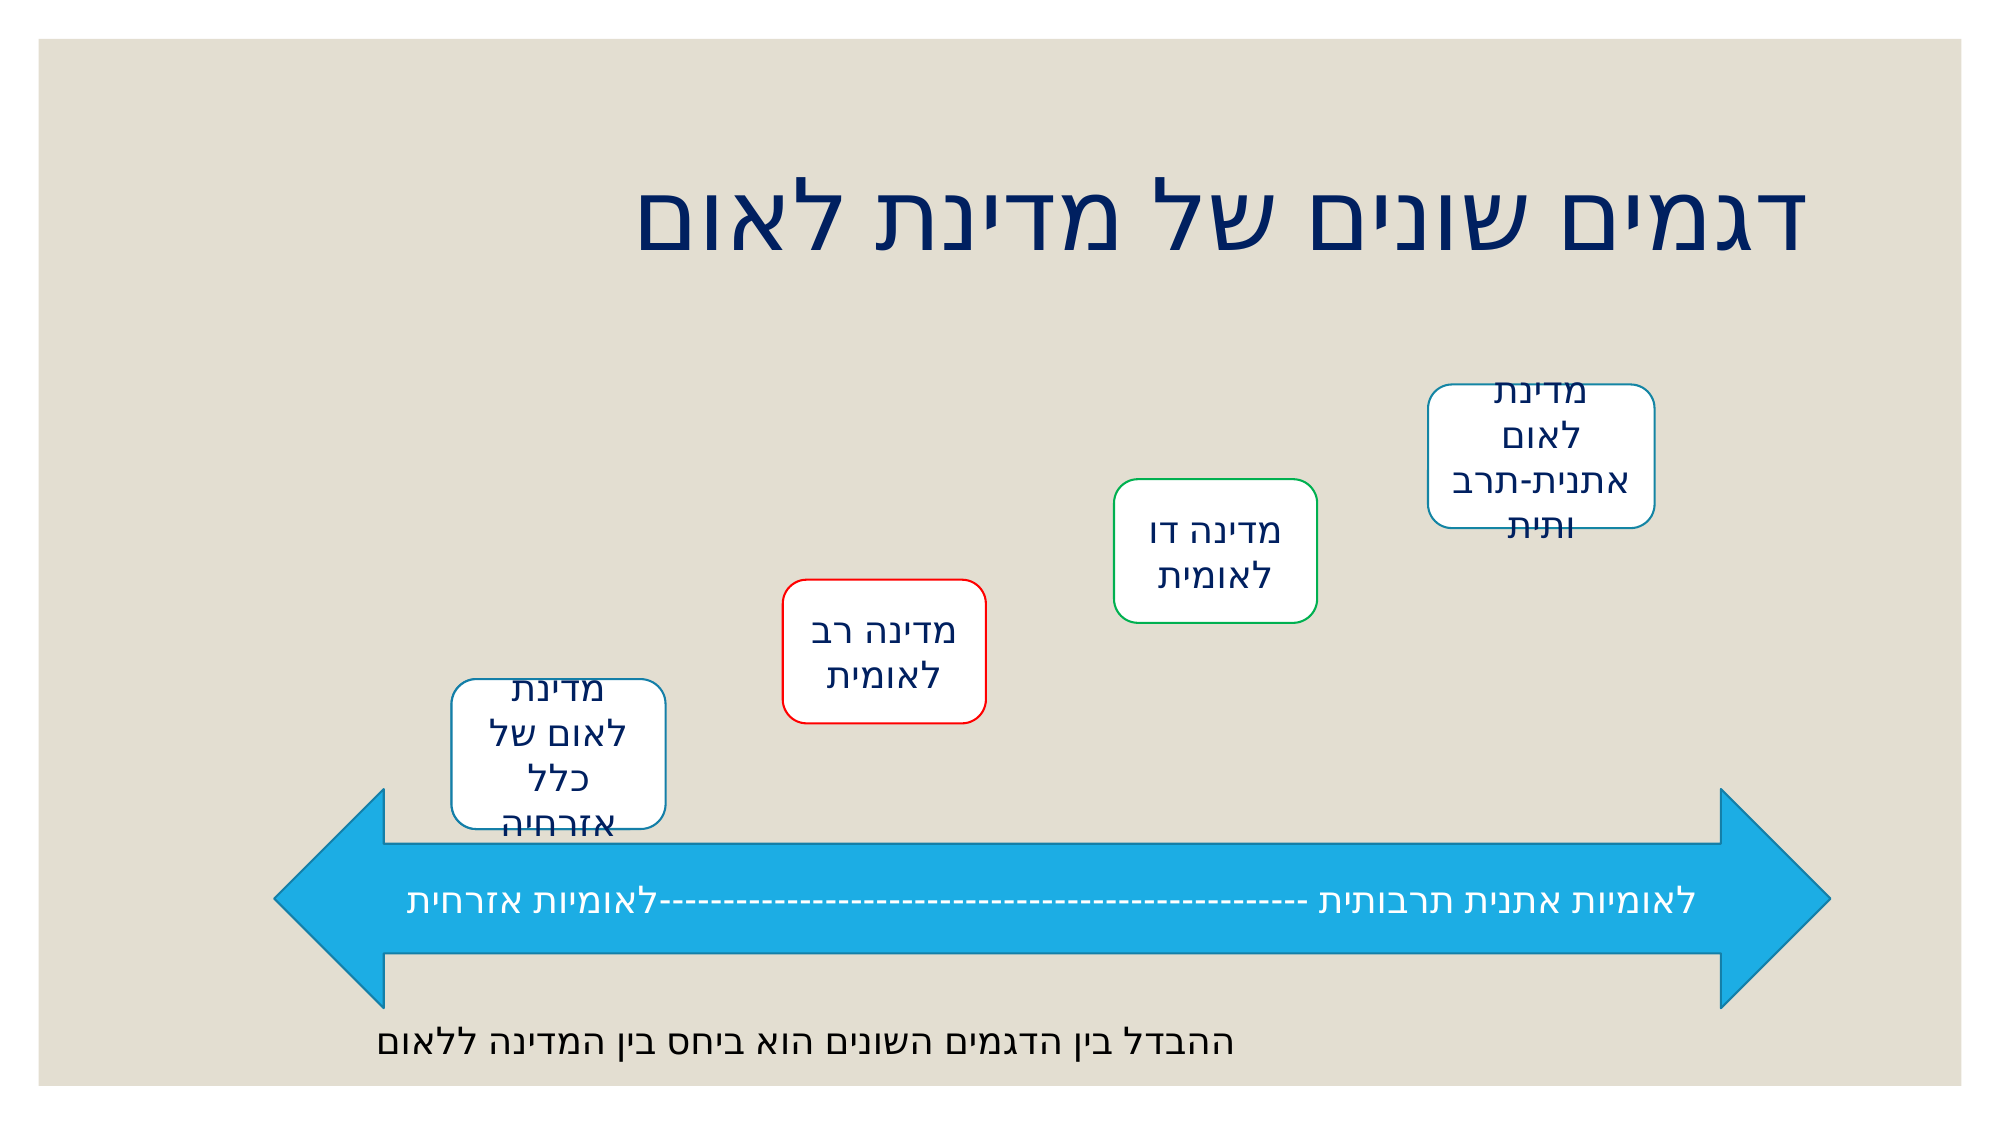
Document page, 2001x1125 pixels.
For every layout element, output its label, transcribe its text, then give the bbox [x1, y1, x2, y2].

text_box מדינת לאום של כלל אזרחיה [450, 678, 667, 831]
text_box ההבדל בין הדגמים השונים הוא ביחס בין המדינה ללאום [360, 1009, 1713, 1070]
title דגמים שונים של מדינת לאום [174, 105, 1825, 331]
text_box מדינת לאום אתנית-תרבותית [1426, 383, 1656, 530]
text_box לאומיות אתנית תרבותית ---------------------------------------------------לאומיות אזרחית [273, 788, 1832, 1010]
text_box מדינה דו לאומית [1112, 478, 1319, 624]
text_box מדינה רב לאומית [781, 578, 987, 725]
